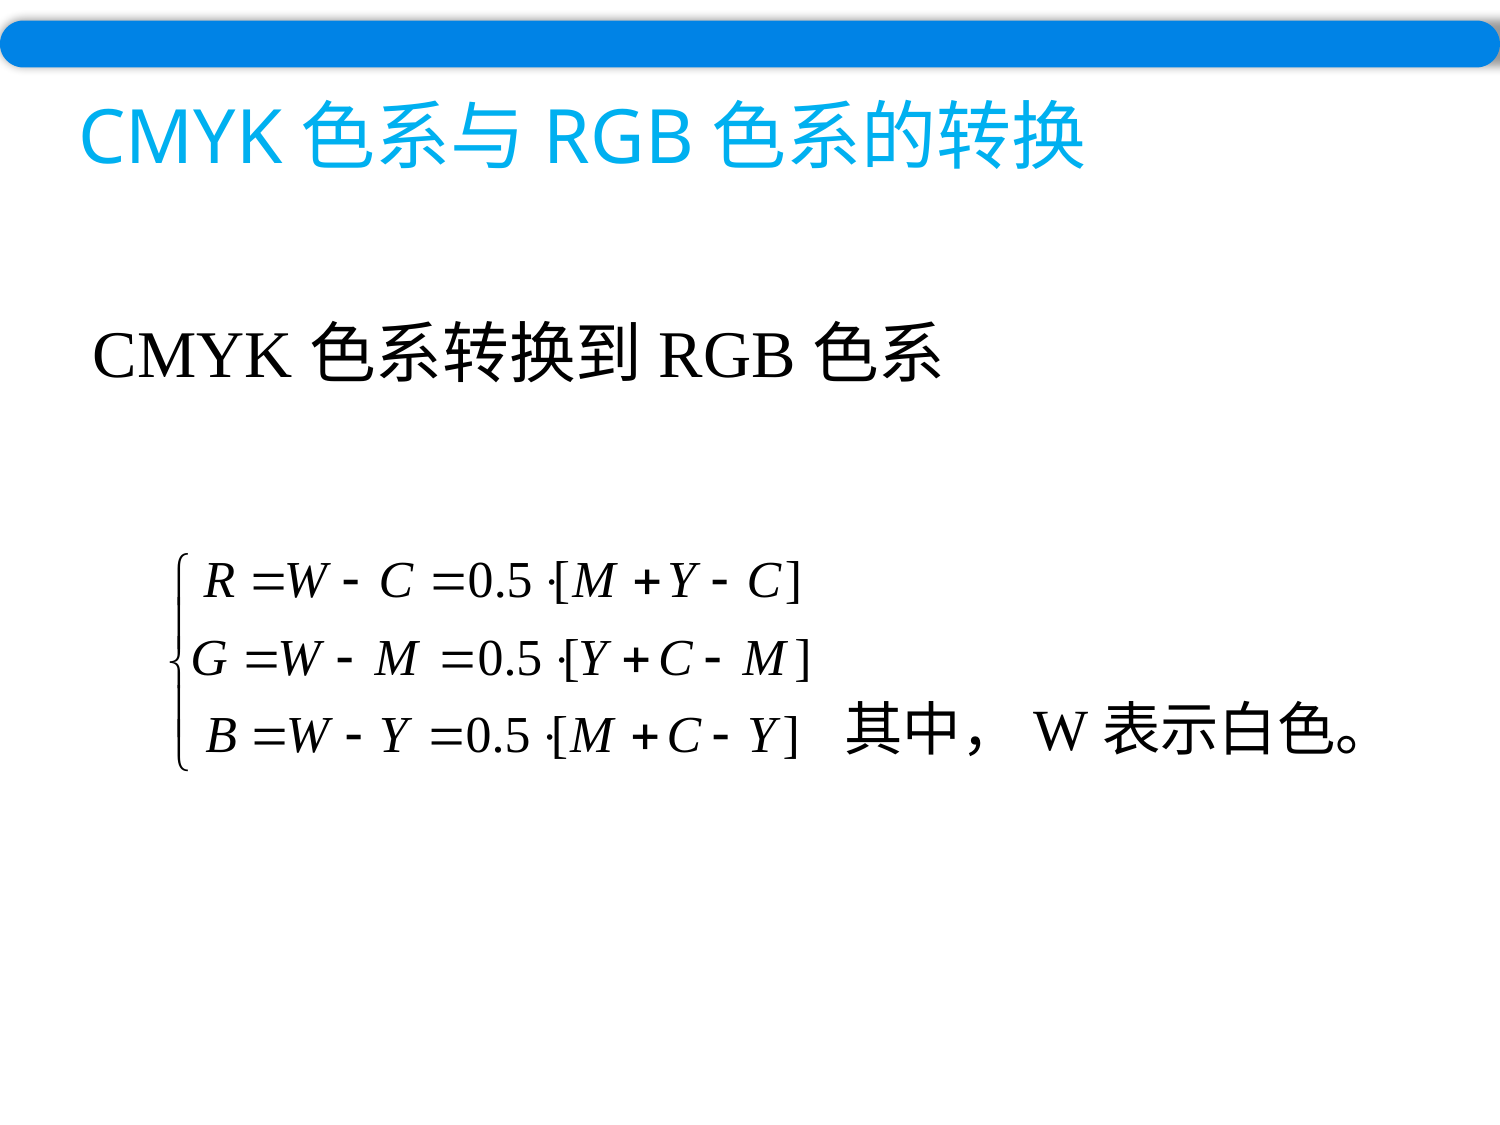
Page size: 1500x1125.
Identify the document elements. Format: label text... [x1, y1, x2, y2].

text_box [0, 19, 1500, 69]
text_box 其中，W表示白色。 [829, 684, 1414, 769]
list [158, 541, 820, 784]
list CMYK色系转换到RGB色系 [77, 286, 1076, 397]
title CMYK色系与RGB色系的转换 [63, 77, 1465, 233]
